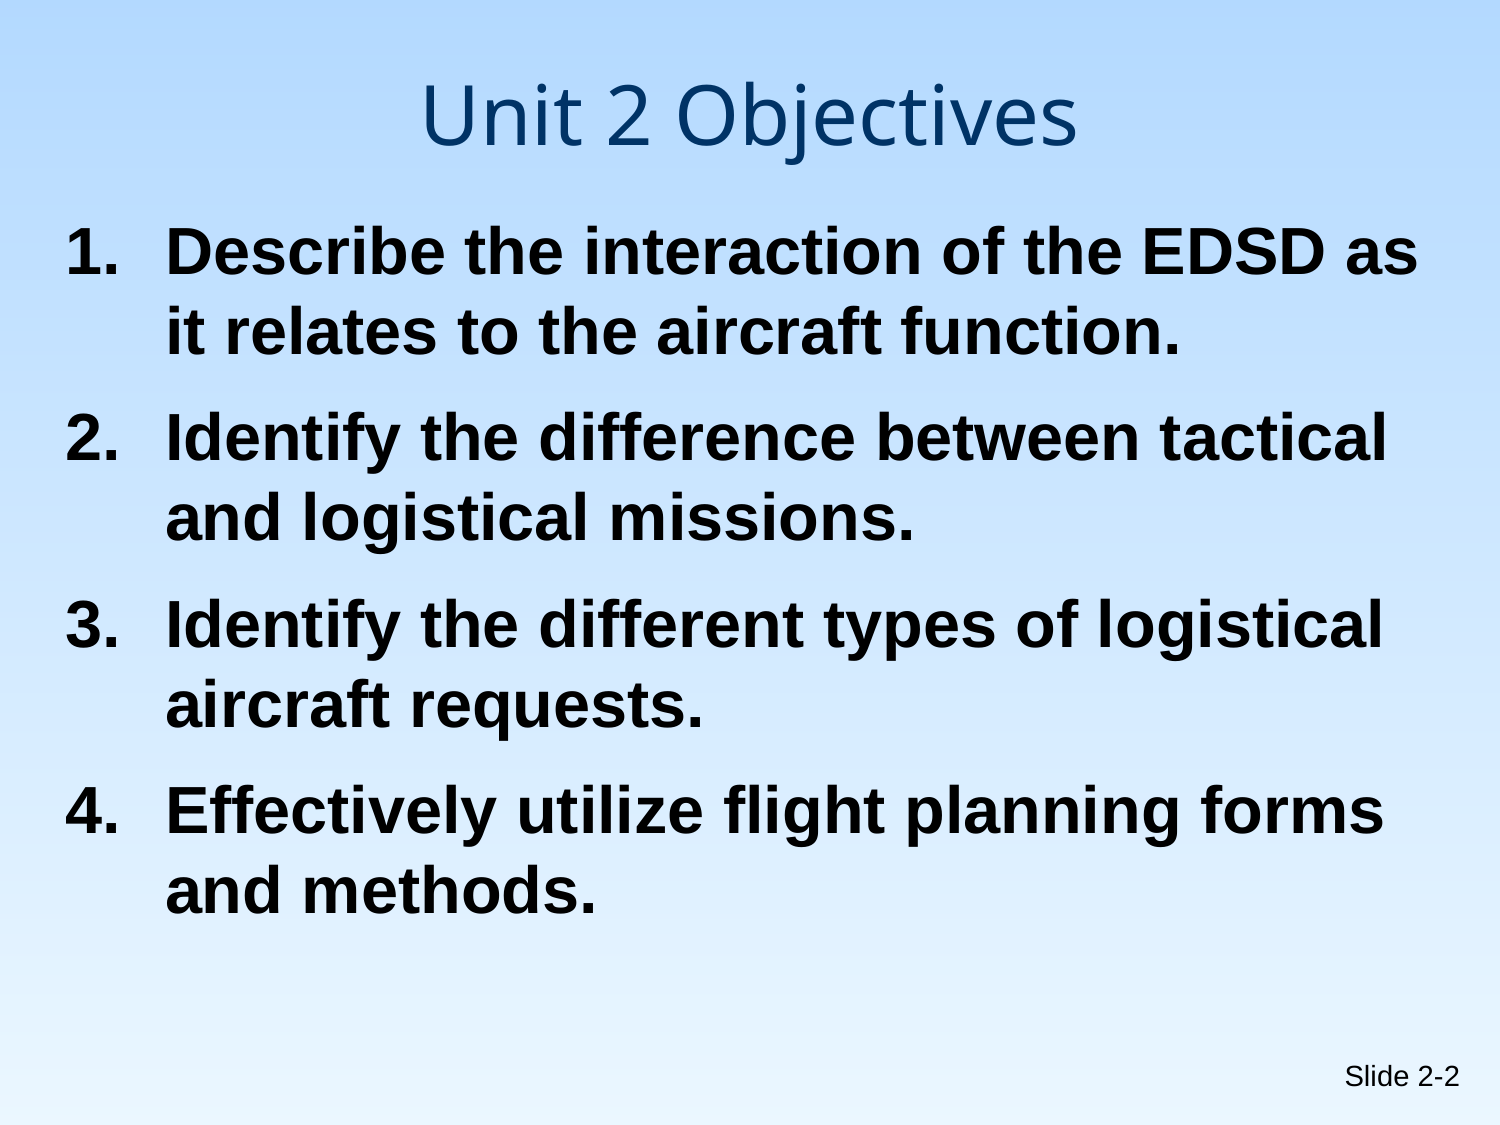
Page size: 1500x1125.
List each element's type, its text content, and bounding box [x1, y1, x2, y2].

list Describe the interaction of the EDSD as it relates to the aircraft function. Identify the difference between tactical and logistical missions. Identify the different types of logistical aircraft requests. Effectively utilize flight planning forms and methods. [50, 200, 1450, 1038]
title Unit 2 Objectives [112, 37, 1388, 188]
